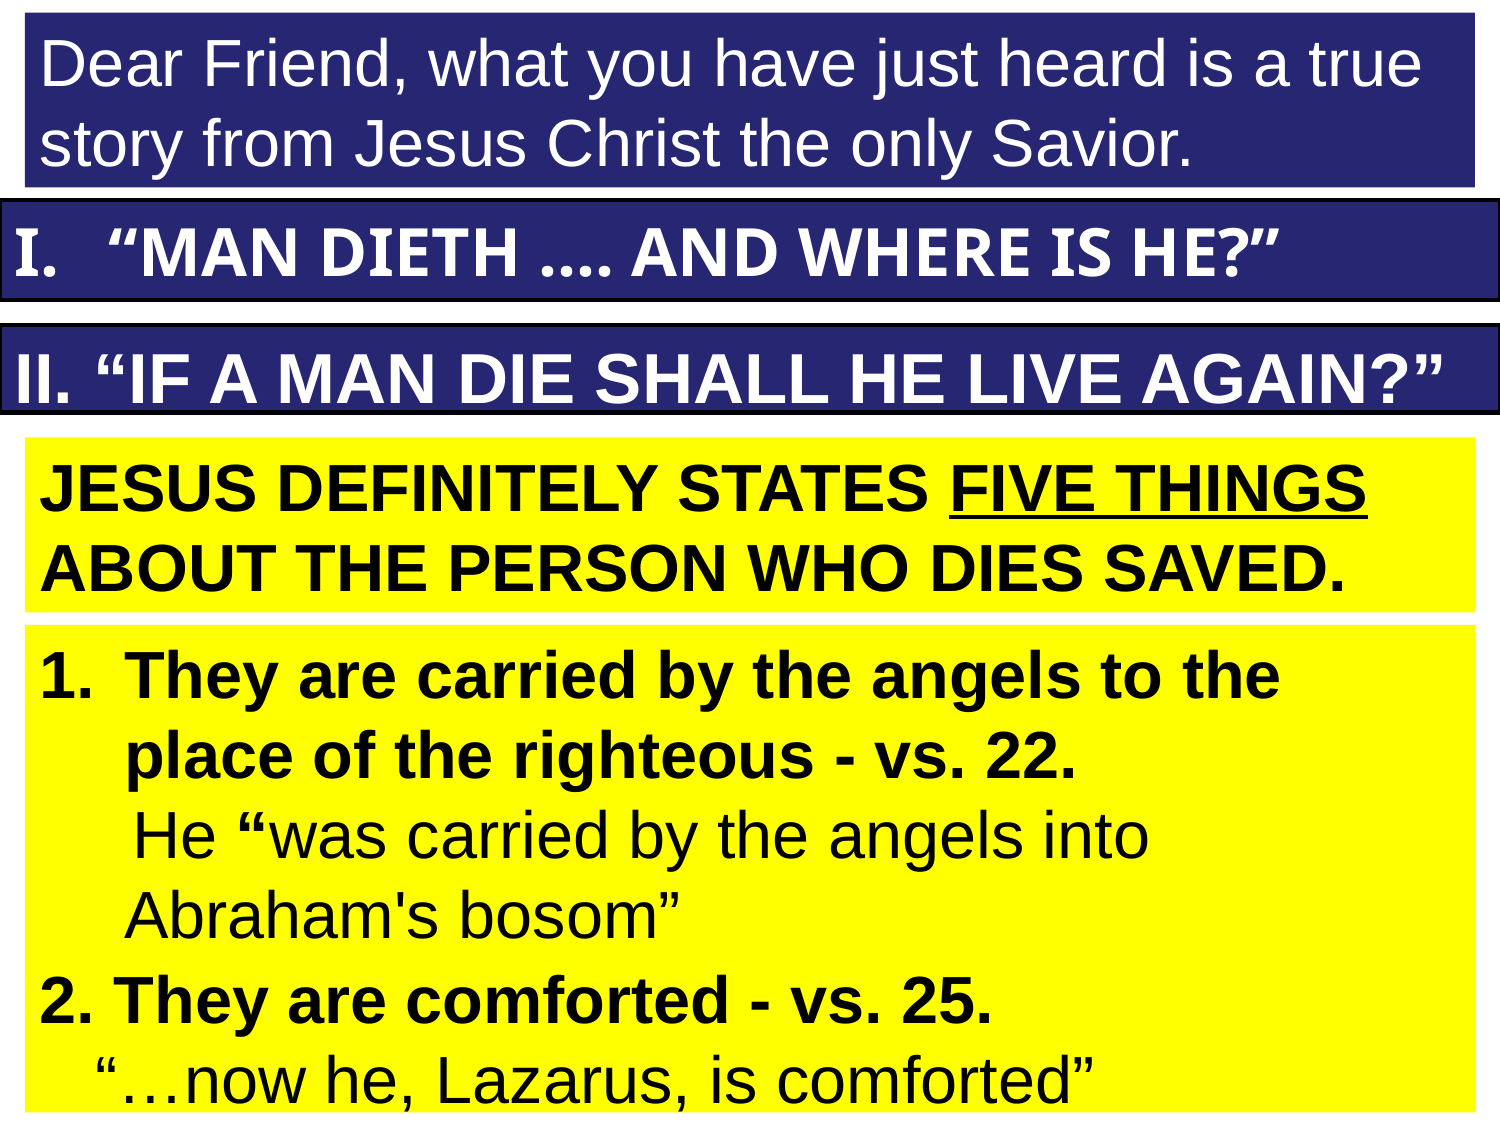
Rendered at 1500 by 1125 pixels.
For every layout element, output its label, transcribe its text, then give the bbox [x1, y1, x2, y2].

text_box They are carried by the angels to the place of the righteous - vs. 22. He “was carried by the angels into Abraham's bosom” [24, 624, 1475, 949]
text_box II. “IF A MAN DIE SHALL HE LIVE AGAIN?” [0, 324, 1500, 413]
text_box “MAN DIETH .... AND WHERE IS HE?” [0, 200, 1500, 300]
text_box Dear Friend, what you have just heard is a true story from Jesus Christ the only Savior. [24, 12, 1475, 188]
text_box 2. They are comforted - vs. 25. “…now he, Lazarus, is comforted” [24, 949, 1475, 1113]
text_box JESUS DEFINITELY STATES FIVE THINGS ABOUT THE PERSON WHO DIES SAVED. [24, 437, 1475, 613]
